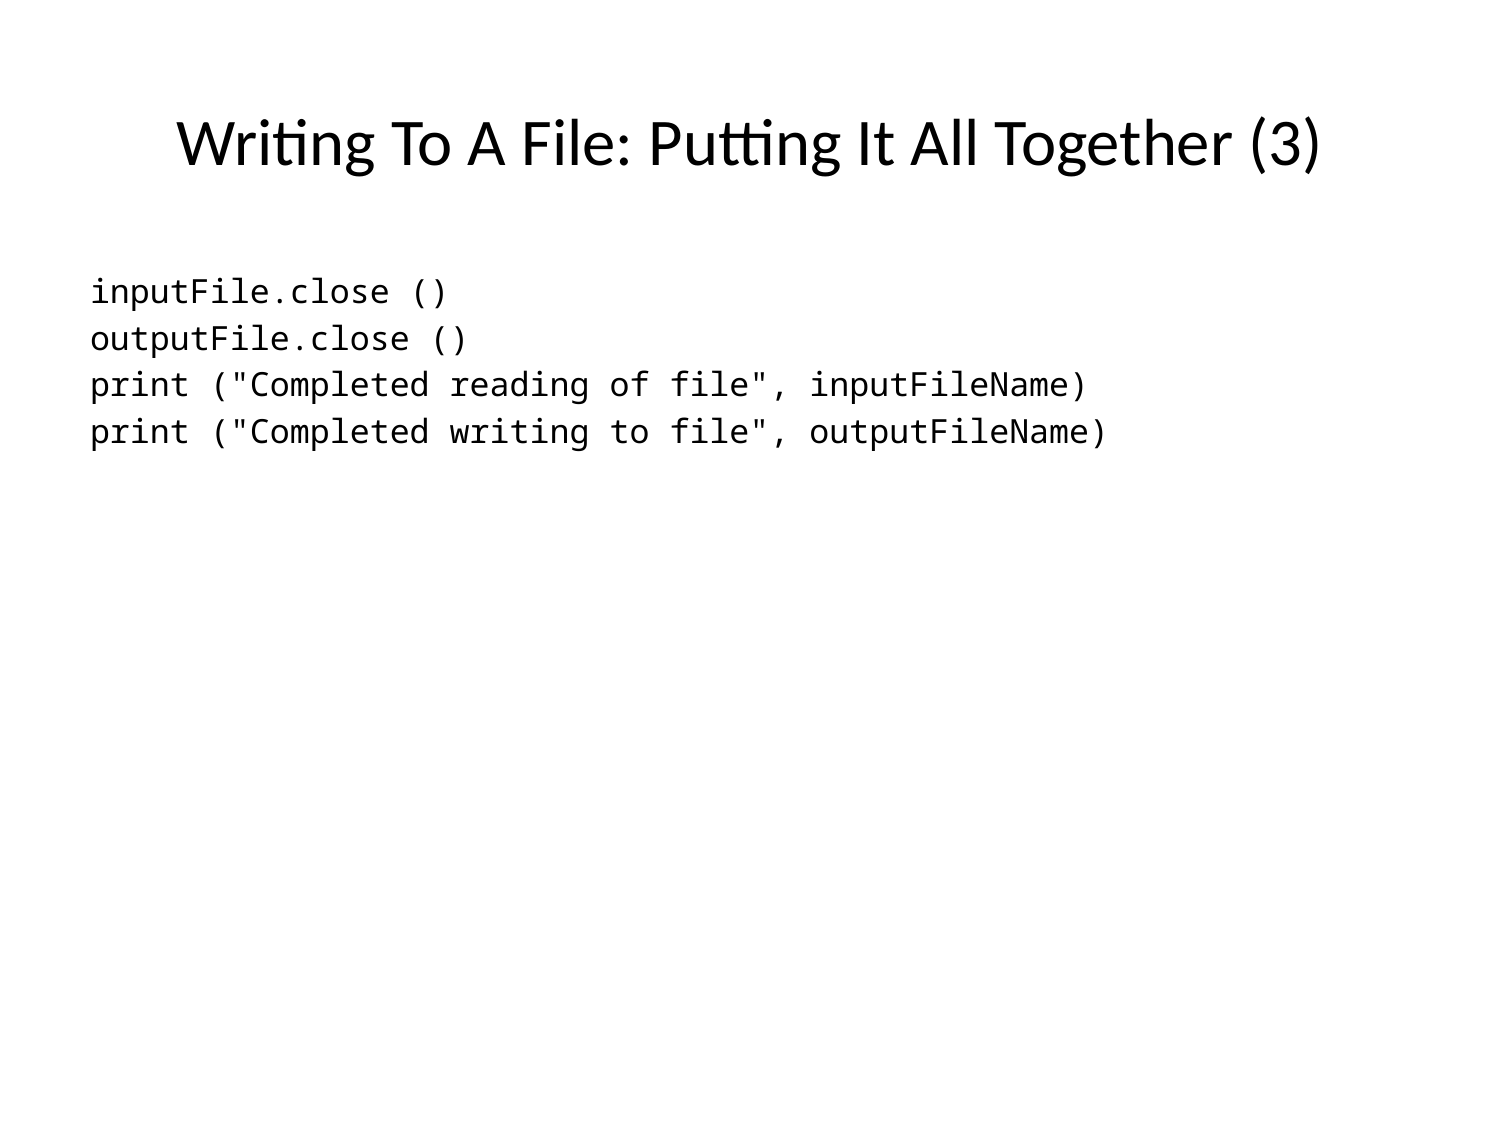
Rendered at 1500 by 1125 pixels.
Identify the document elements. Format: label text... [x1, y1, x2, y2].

title Writing To A File: Putting It All Together (3) [75, 45, 1425, 233]
list inputFile.close () outputFile.close () print ("Completed reading of file", inputFileName) print ("Completed writing to file", outputFileName) [75, 262, 1425, 1005]
